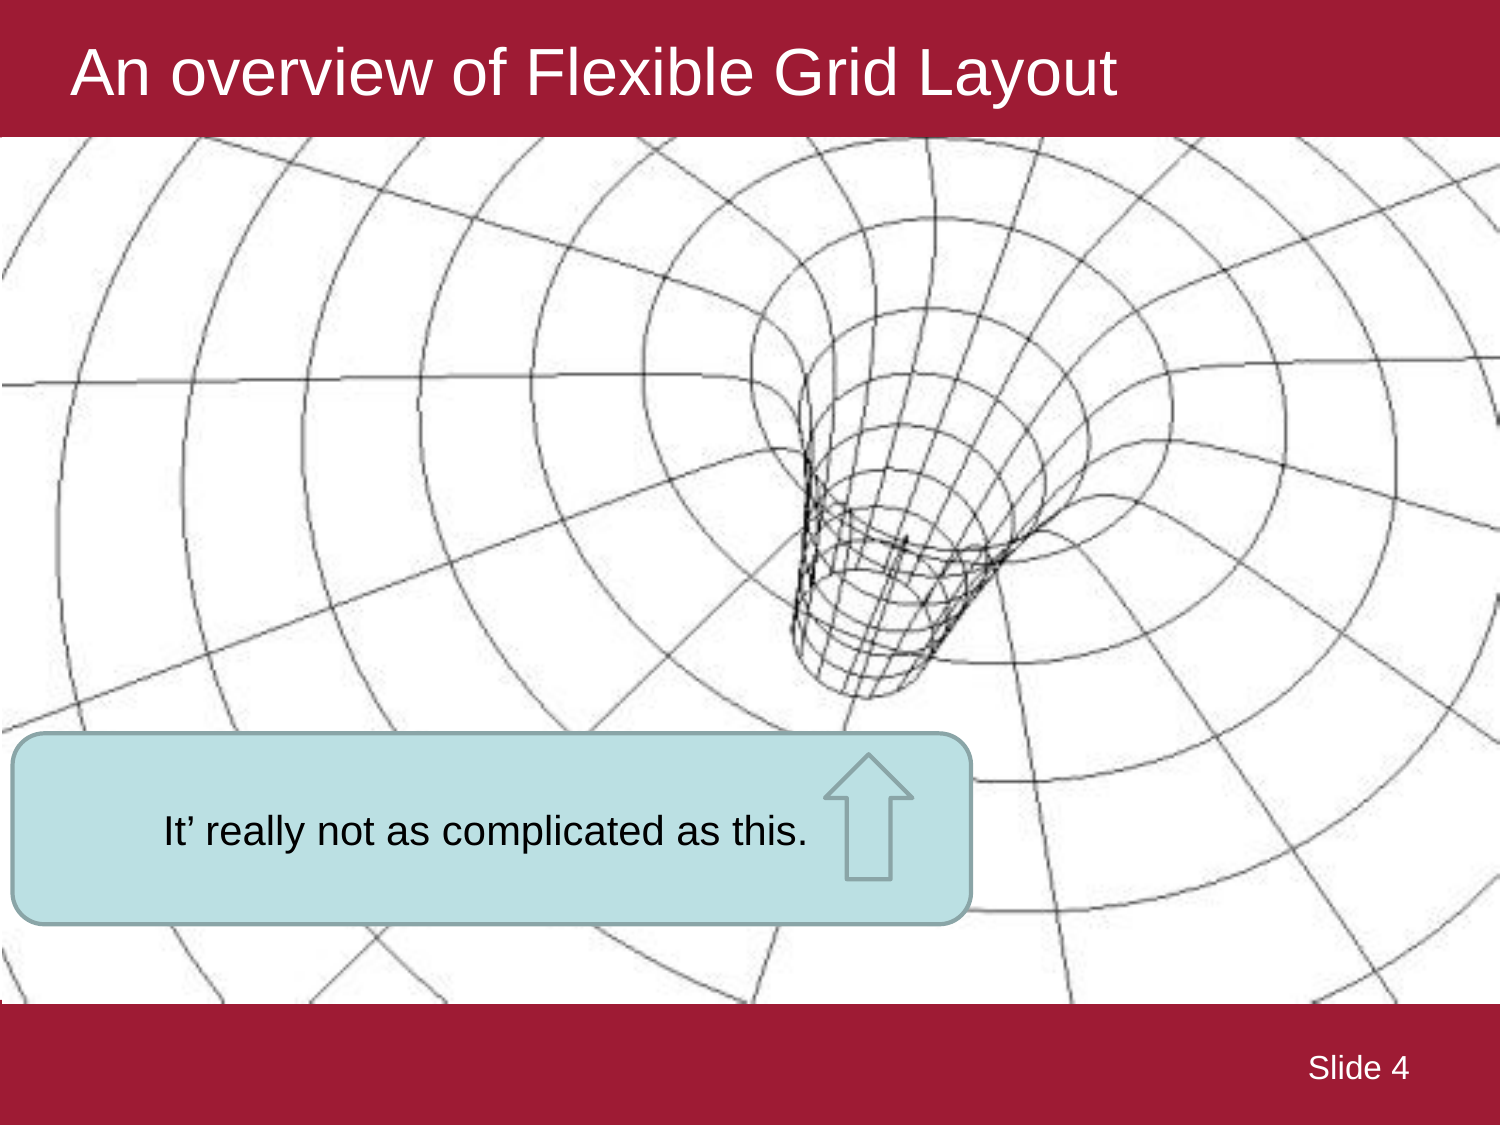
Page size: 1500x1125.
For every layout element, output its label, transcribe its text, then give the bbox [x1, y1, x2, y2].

slide_number Slide 4 [1074, 1038, 1426, 1089]
title An overview of Flexible Grid Layout [0, 0, 1500, 136]
picture [1, 137, 1500, 1004]
